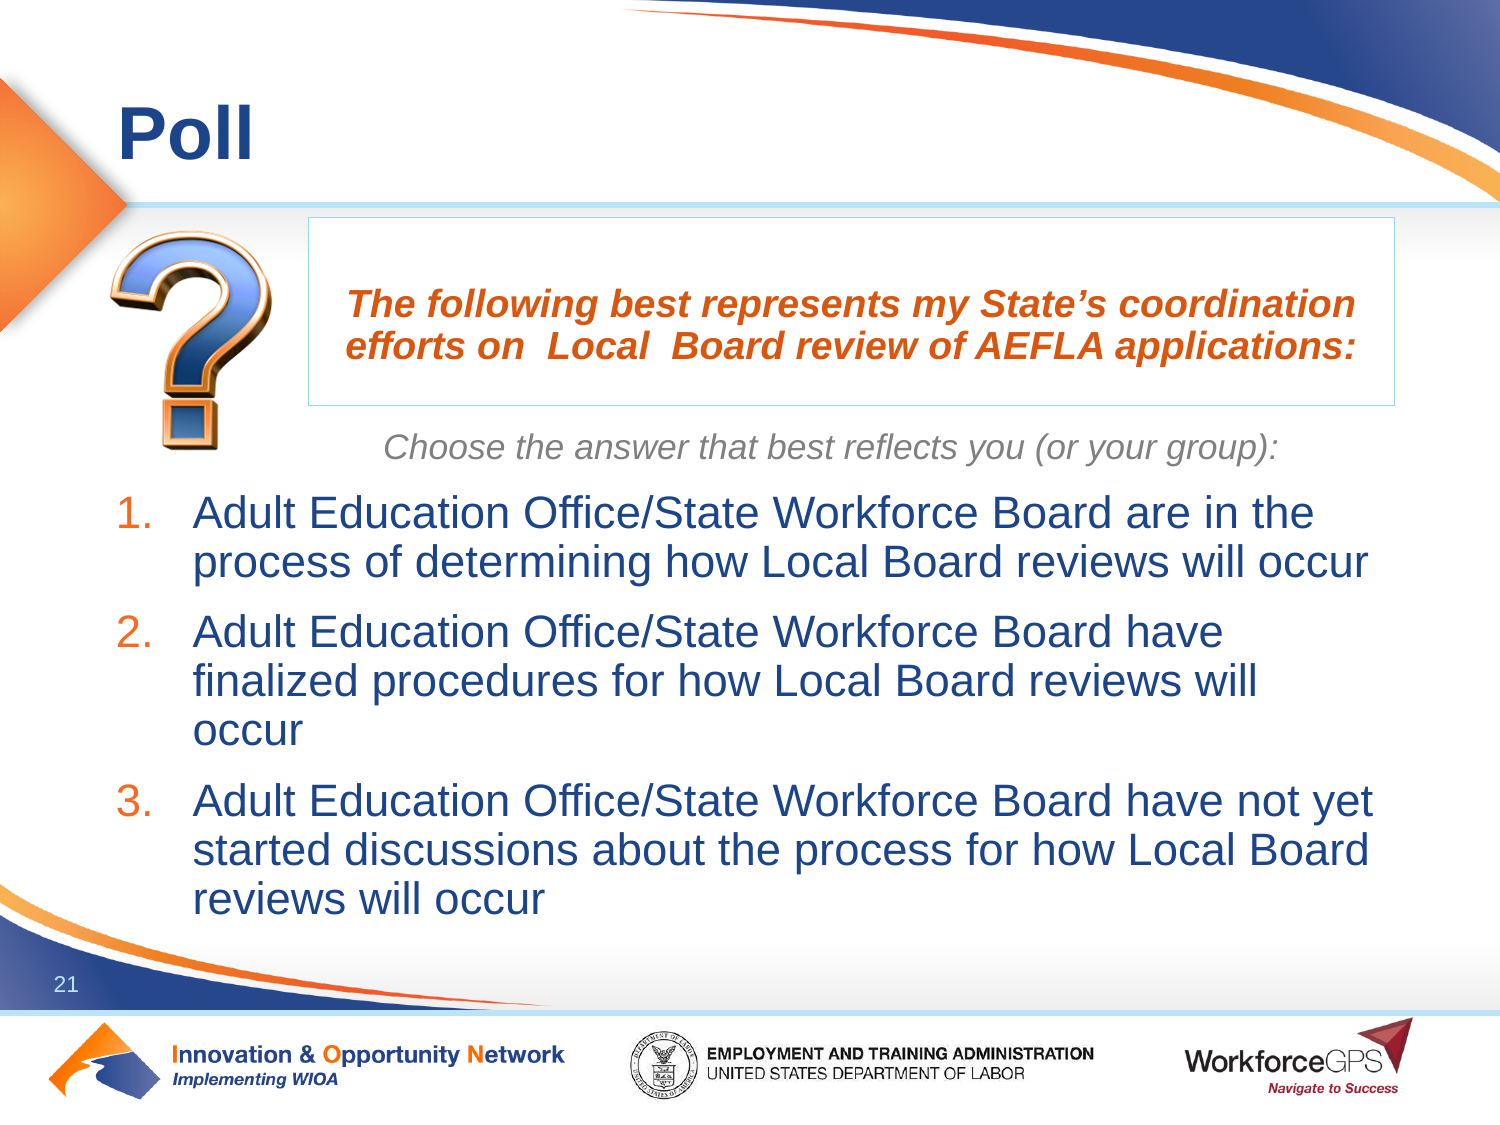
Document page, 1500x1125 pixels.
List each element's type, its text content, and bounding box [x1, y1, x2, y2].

picture [589, 0, 1500, 202]
picture [103, 222, 281, 459]
picture [1182, 1016, 1415, 1096]
picture [0, 882, 573, 1010]
list The following best represents my State’s coordination efforts on Local Board review of AEFLA applications: [308, 217, 1395, 406]
list Adult Education Office/State Workforce Board are in the process of determining how Local Board reviews will occur Adult Education Office/State Workforce Board have finalized procedures for how Local Board reviews will occur Adult Education Office/State Workforce Board have not yet started discussions about the process for how Local Board reviews will occur [100, 481, 1395, 983]
picture [39, 1016, 576, 1107]
picture [628, 1025, 1097, 1101]
